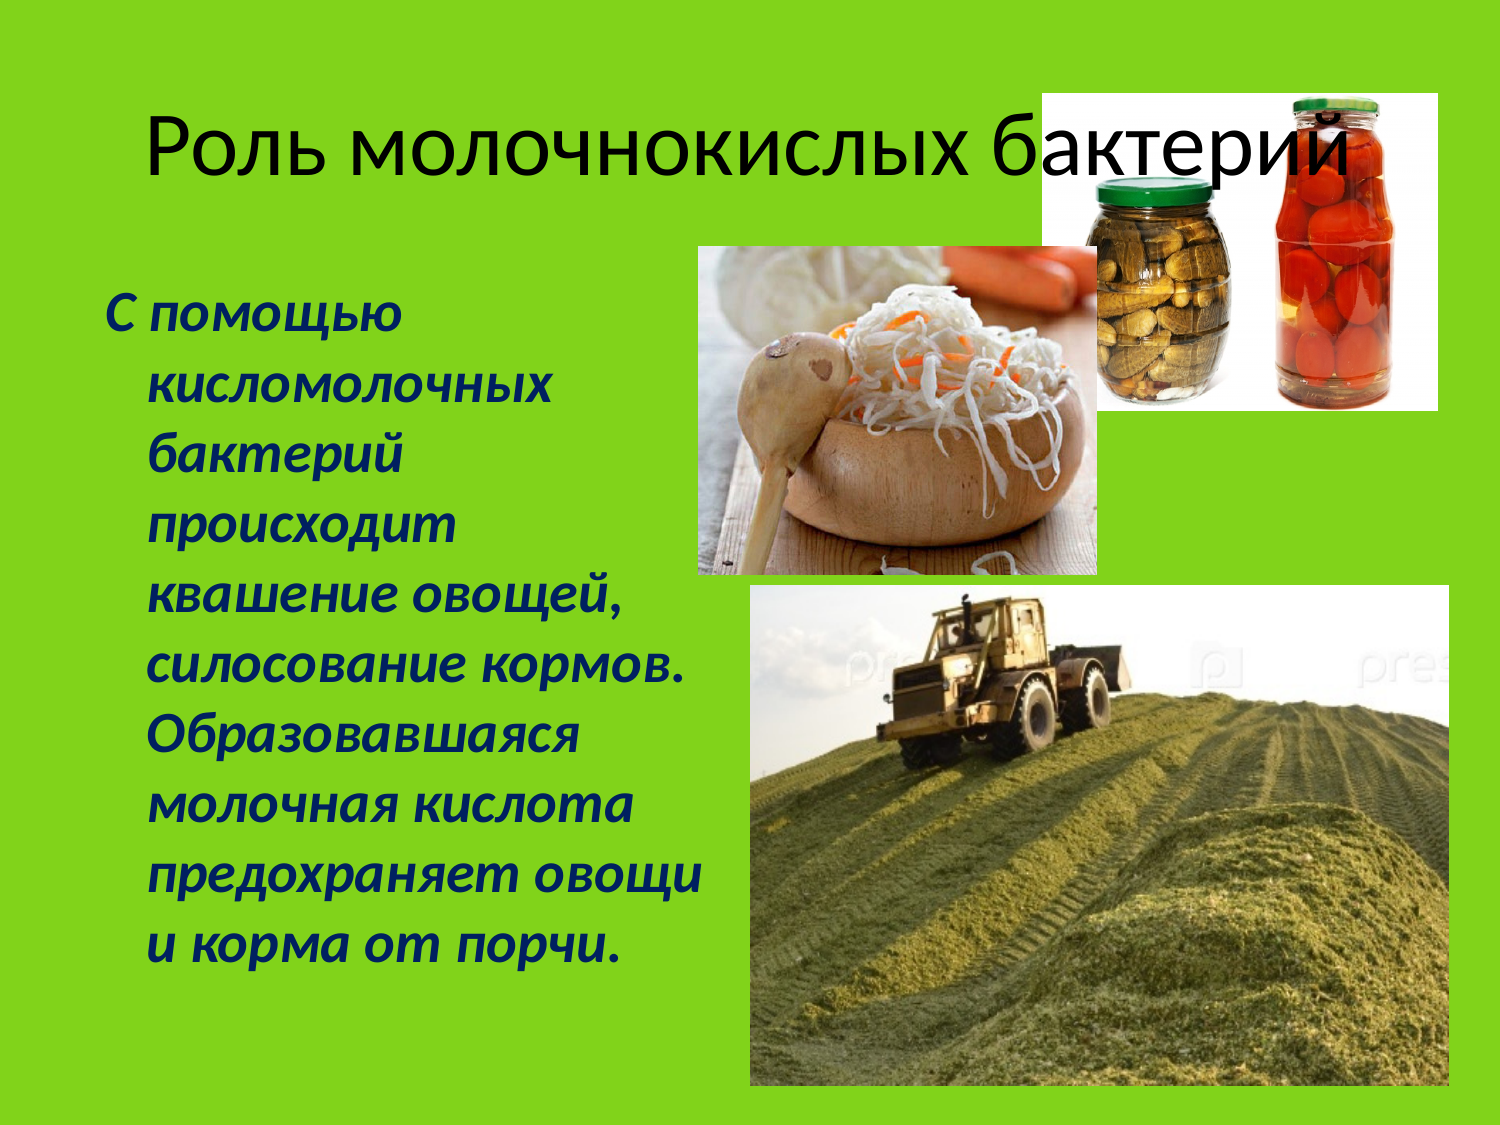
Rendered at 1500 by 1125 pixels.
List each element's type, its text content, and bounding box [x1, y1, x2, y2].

picture [749, 585, 1449, 1087]
list С помощью кисломолочных бактерий происходит квашение овощей, силосование кормов. Образовавшаяся молочная кислота предохраняет овощи и корма от порчи. [75, 70, 738, 586]
title Роль молочнокислых бактерий [75, 45, 1425, 233]
picture [697, 93, 1438, 575]
